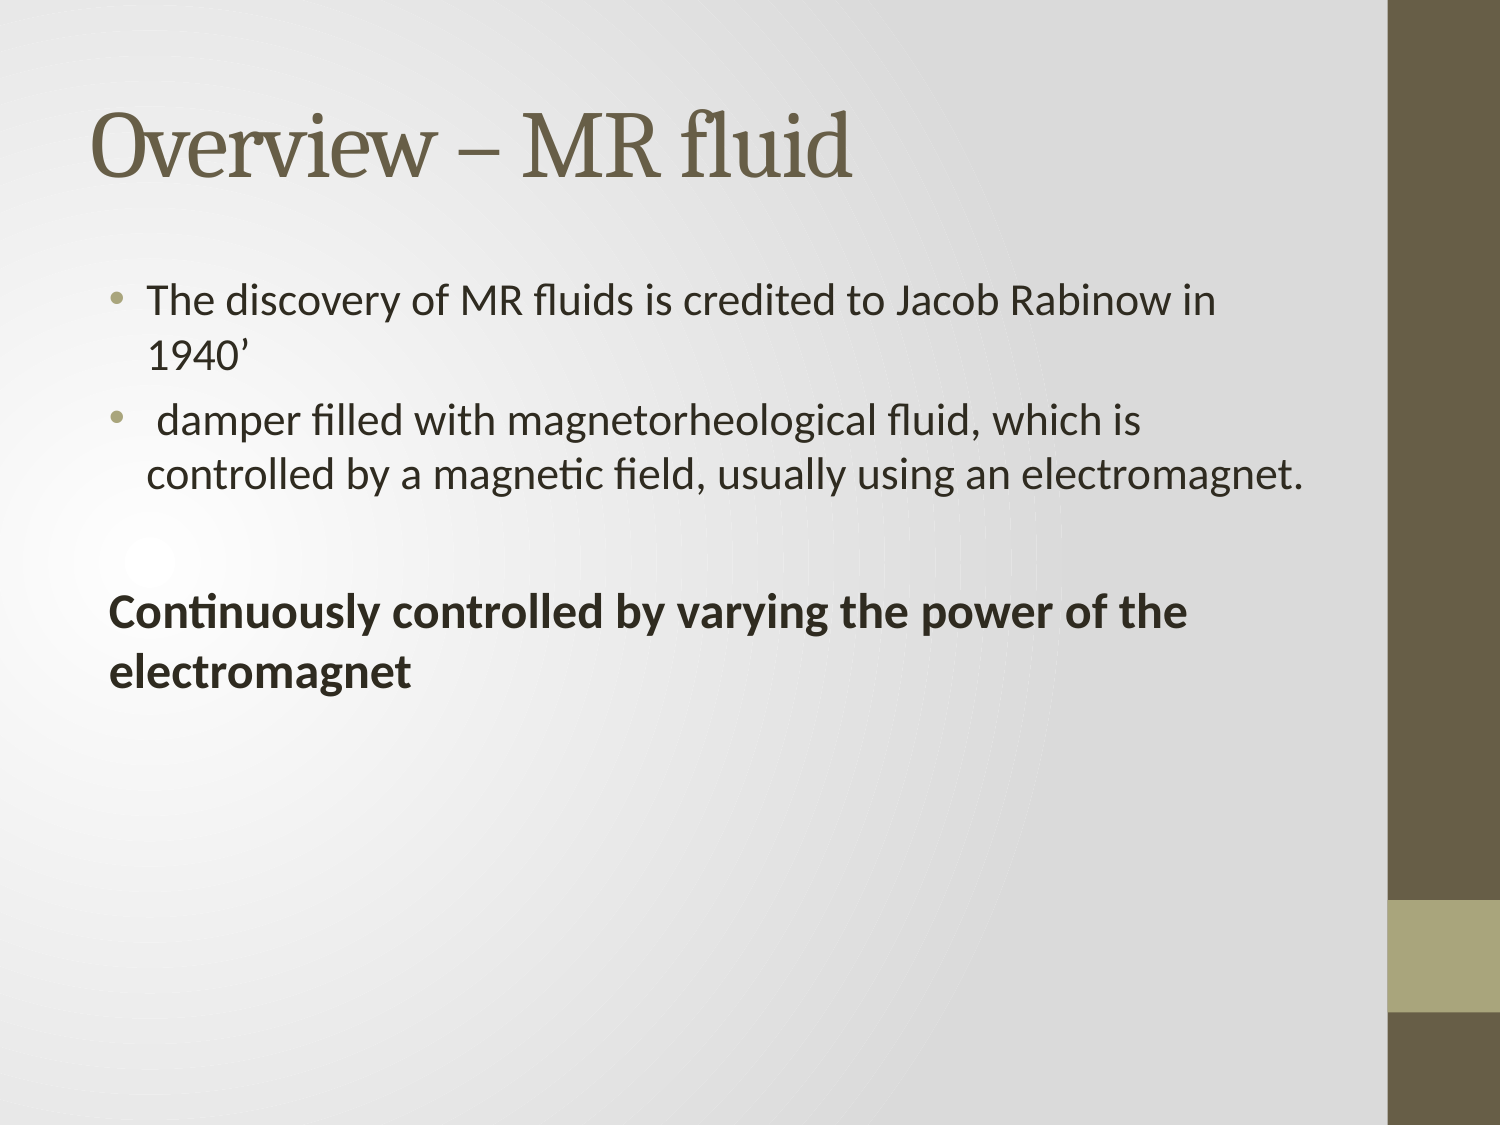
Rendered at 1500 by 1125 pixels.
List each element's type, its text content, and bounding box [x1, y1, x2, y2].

title Overview – MR fluid [75, 45, 1325, 233]
list The discovery of MR fluids is credited to Jacob Rabinow in 1940’ damper filled with magnetorheological fluid, which is controlled by a magnetic field, usually using an electromagnet. Continuously controlled by varying the power of the electromagnet [75, 262, 1325, 1050]
